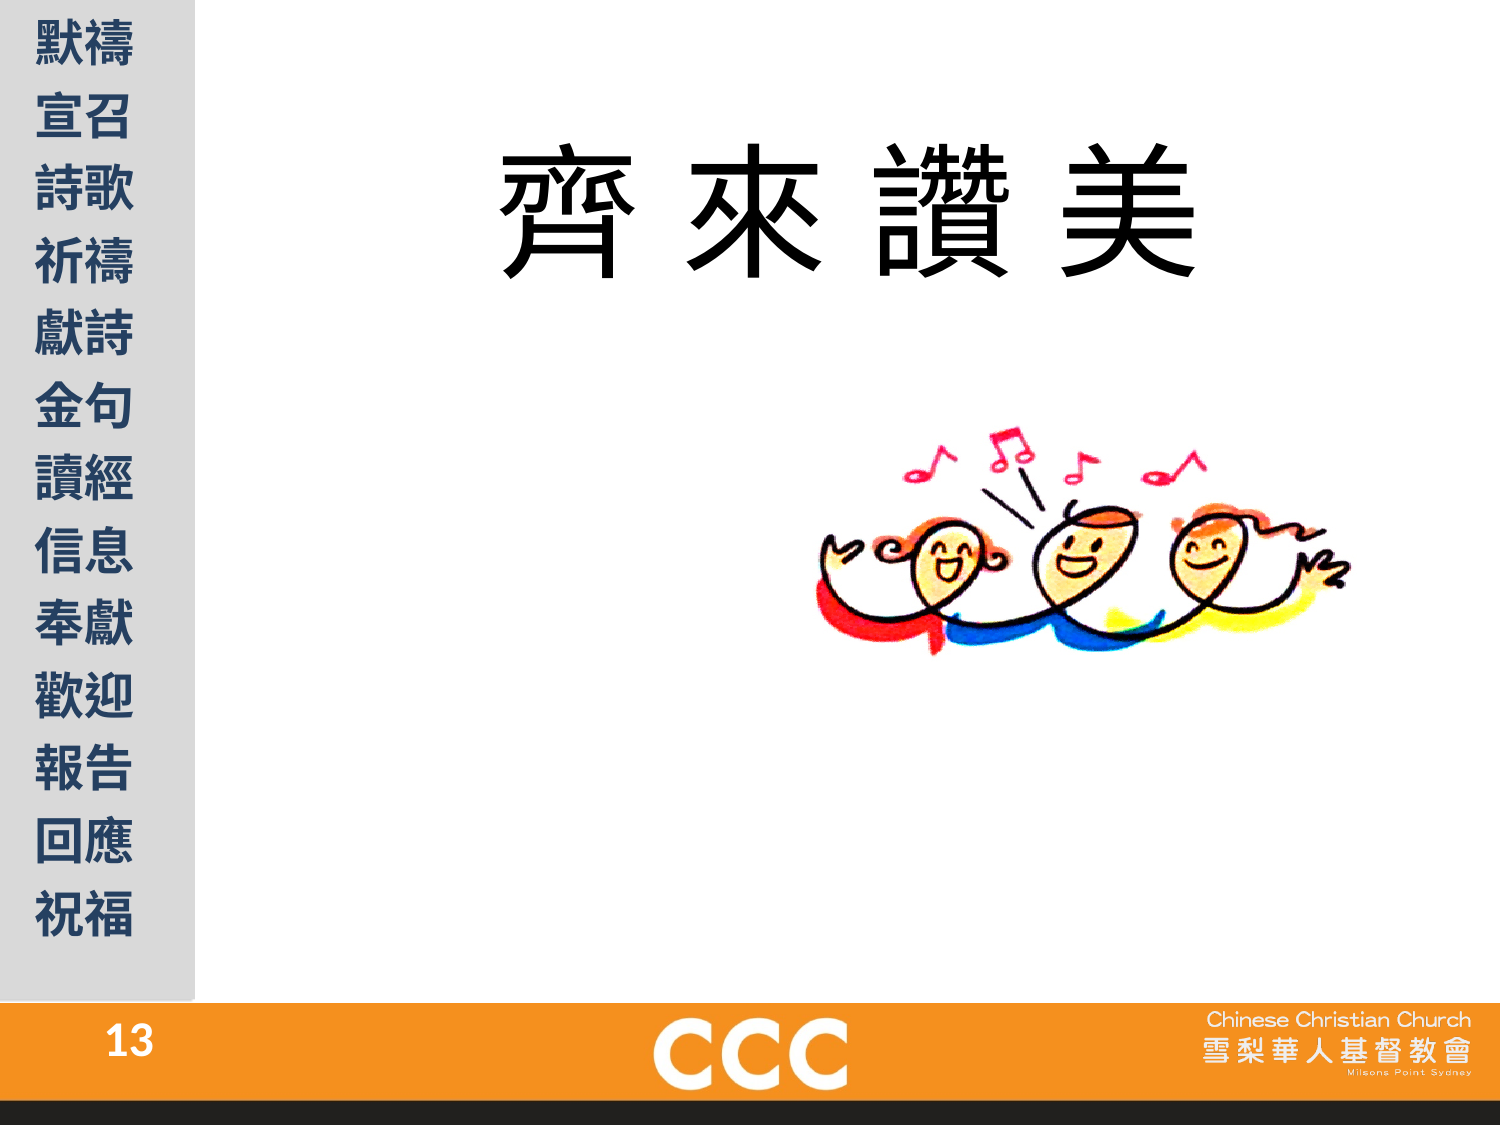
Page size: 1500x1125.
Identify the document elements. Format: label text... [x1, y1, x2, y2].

text_box 齊來讚美 [479, 113, 1218, 304]
picture [773, 337, 1392, 750]
slide_number 13 [88, 999, 235, 1073]
picture [0, 1003, 1500, 1125]
